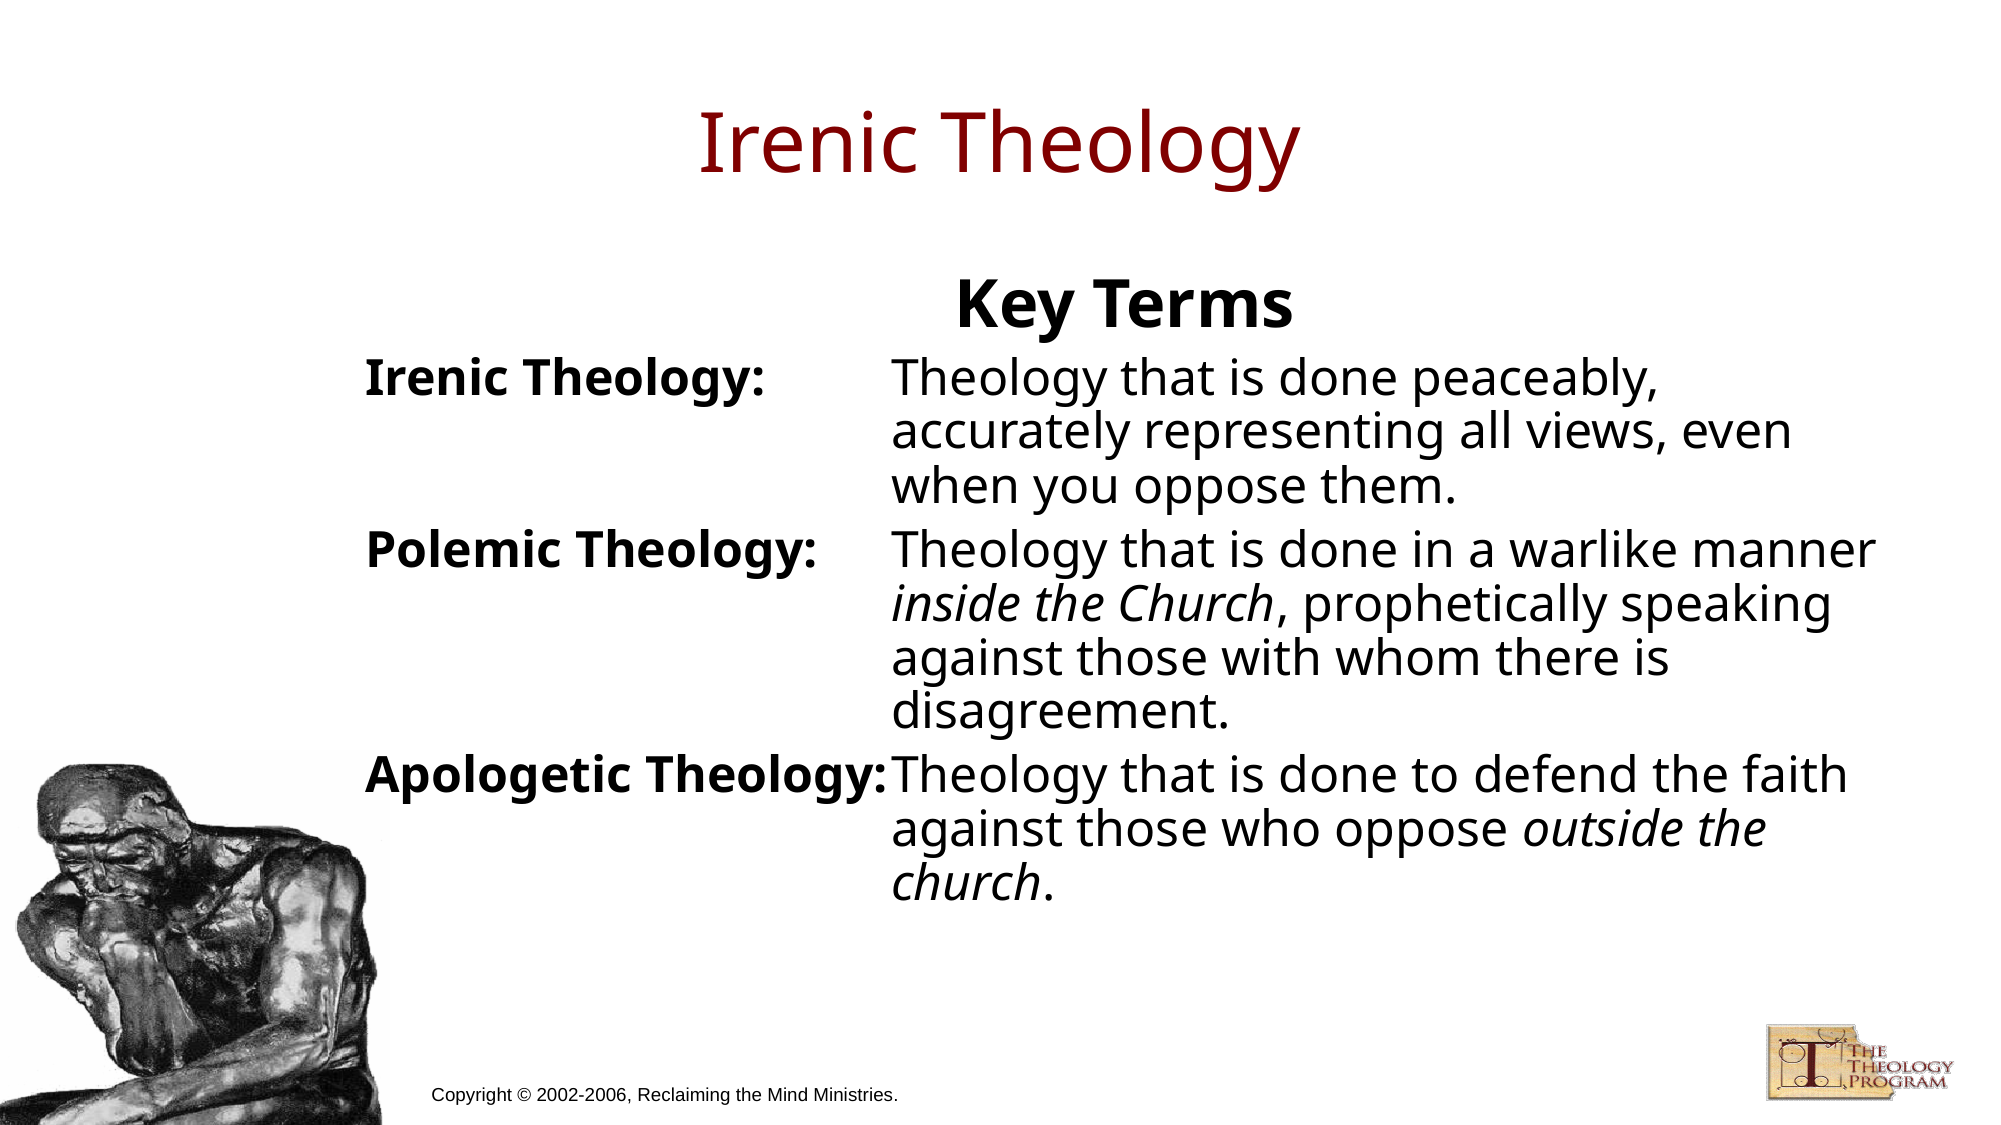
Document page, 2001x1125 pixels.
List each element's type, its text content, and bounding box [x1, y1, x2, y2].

title Irenic Theology [99, 45, 1900, 233]
picture [0, 750, 390, 1125]
list Key Terms Irenic Theology: Theology that is done peaceably, accurately representing all views, even when you oppose them. Polemic Theology: Theology that is done in a warlike manner inside the Church, prophetically speaking against those with whom there is disagreement. Apologetic Theology: Theology that is done to defend the faith against those who oppose outside the church. [350, 262, 1900, 1005]
picture [1766, 1024, 1955, 1101]
